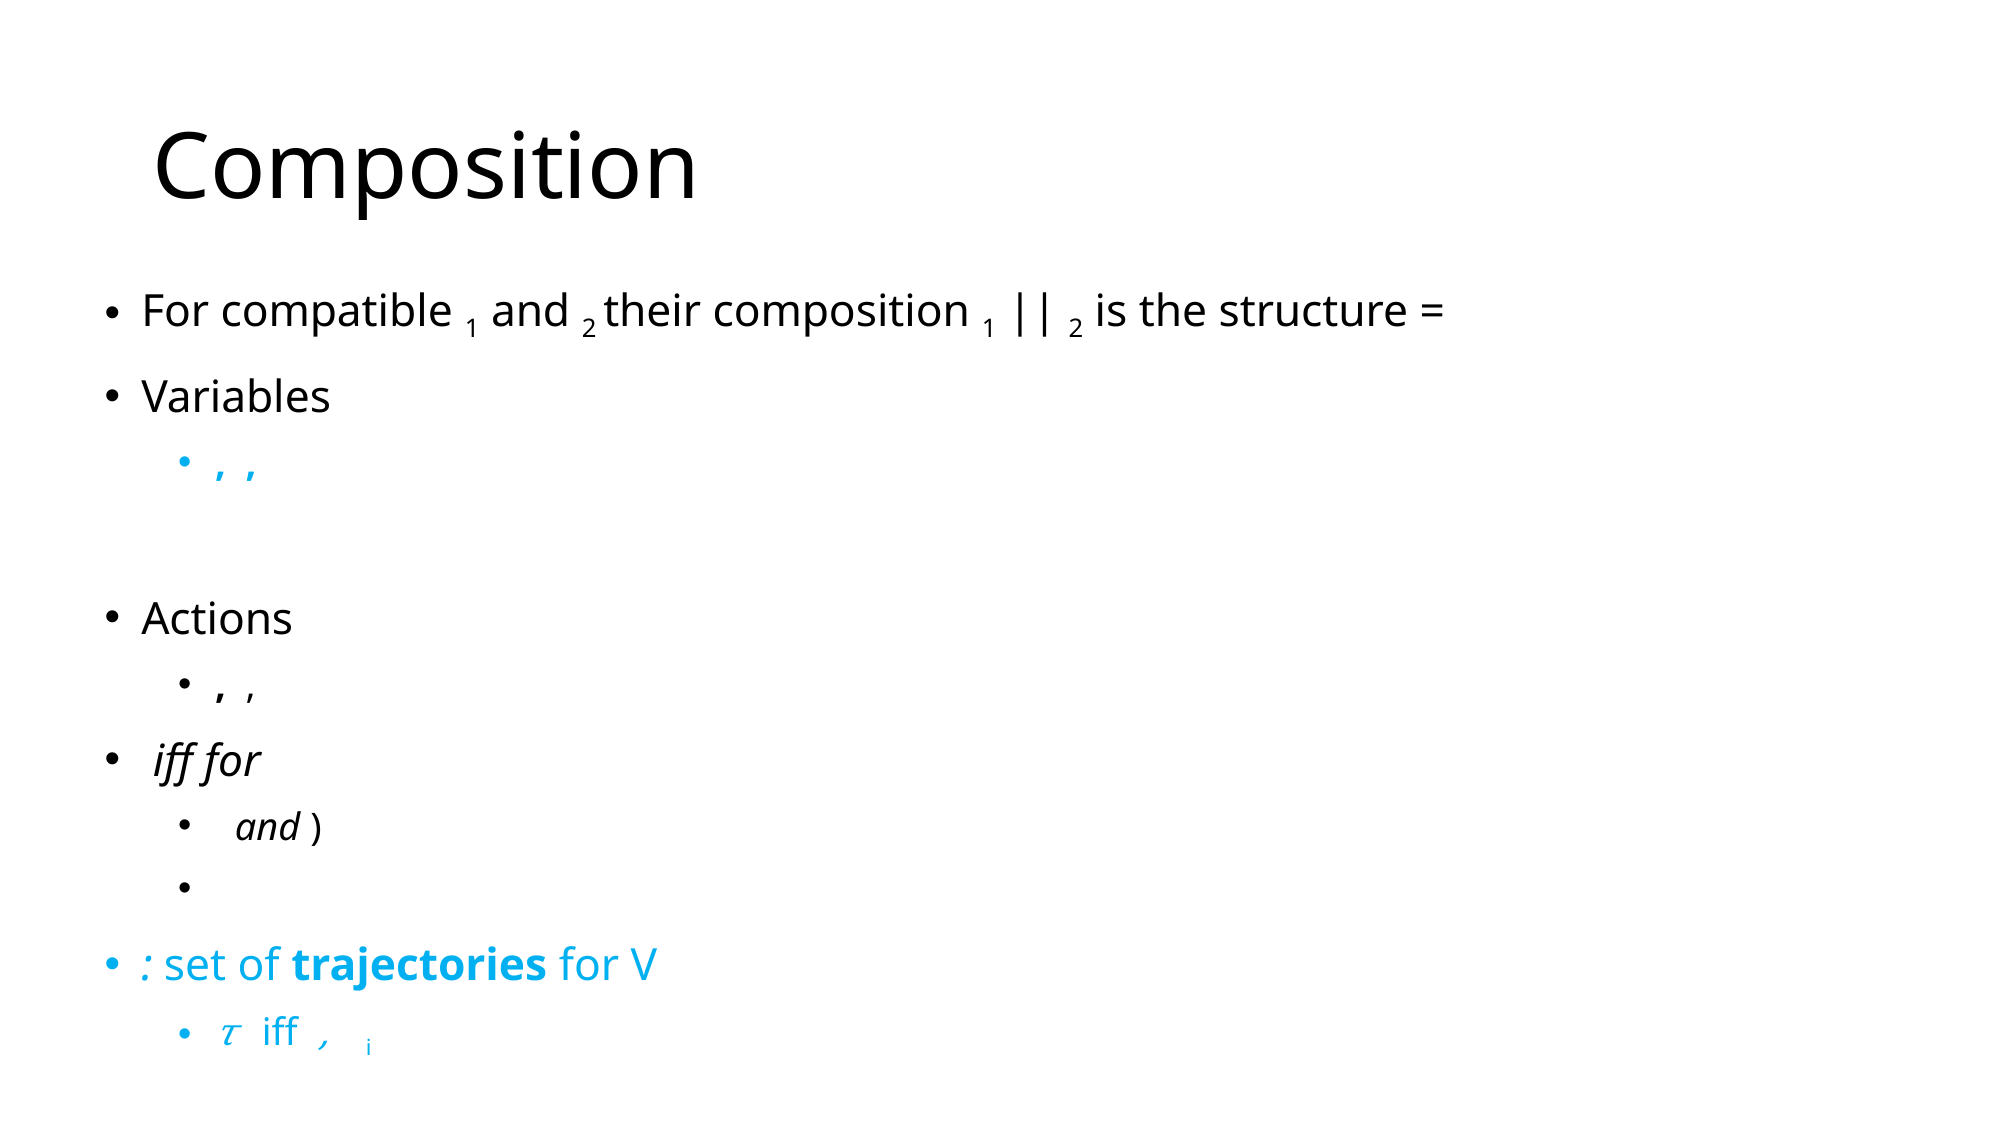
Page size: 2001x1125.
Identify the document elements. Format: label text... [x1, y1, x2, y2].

title Composition [137, 59, 1863, 278]
